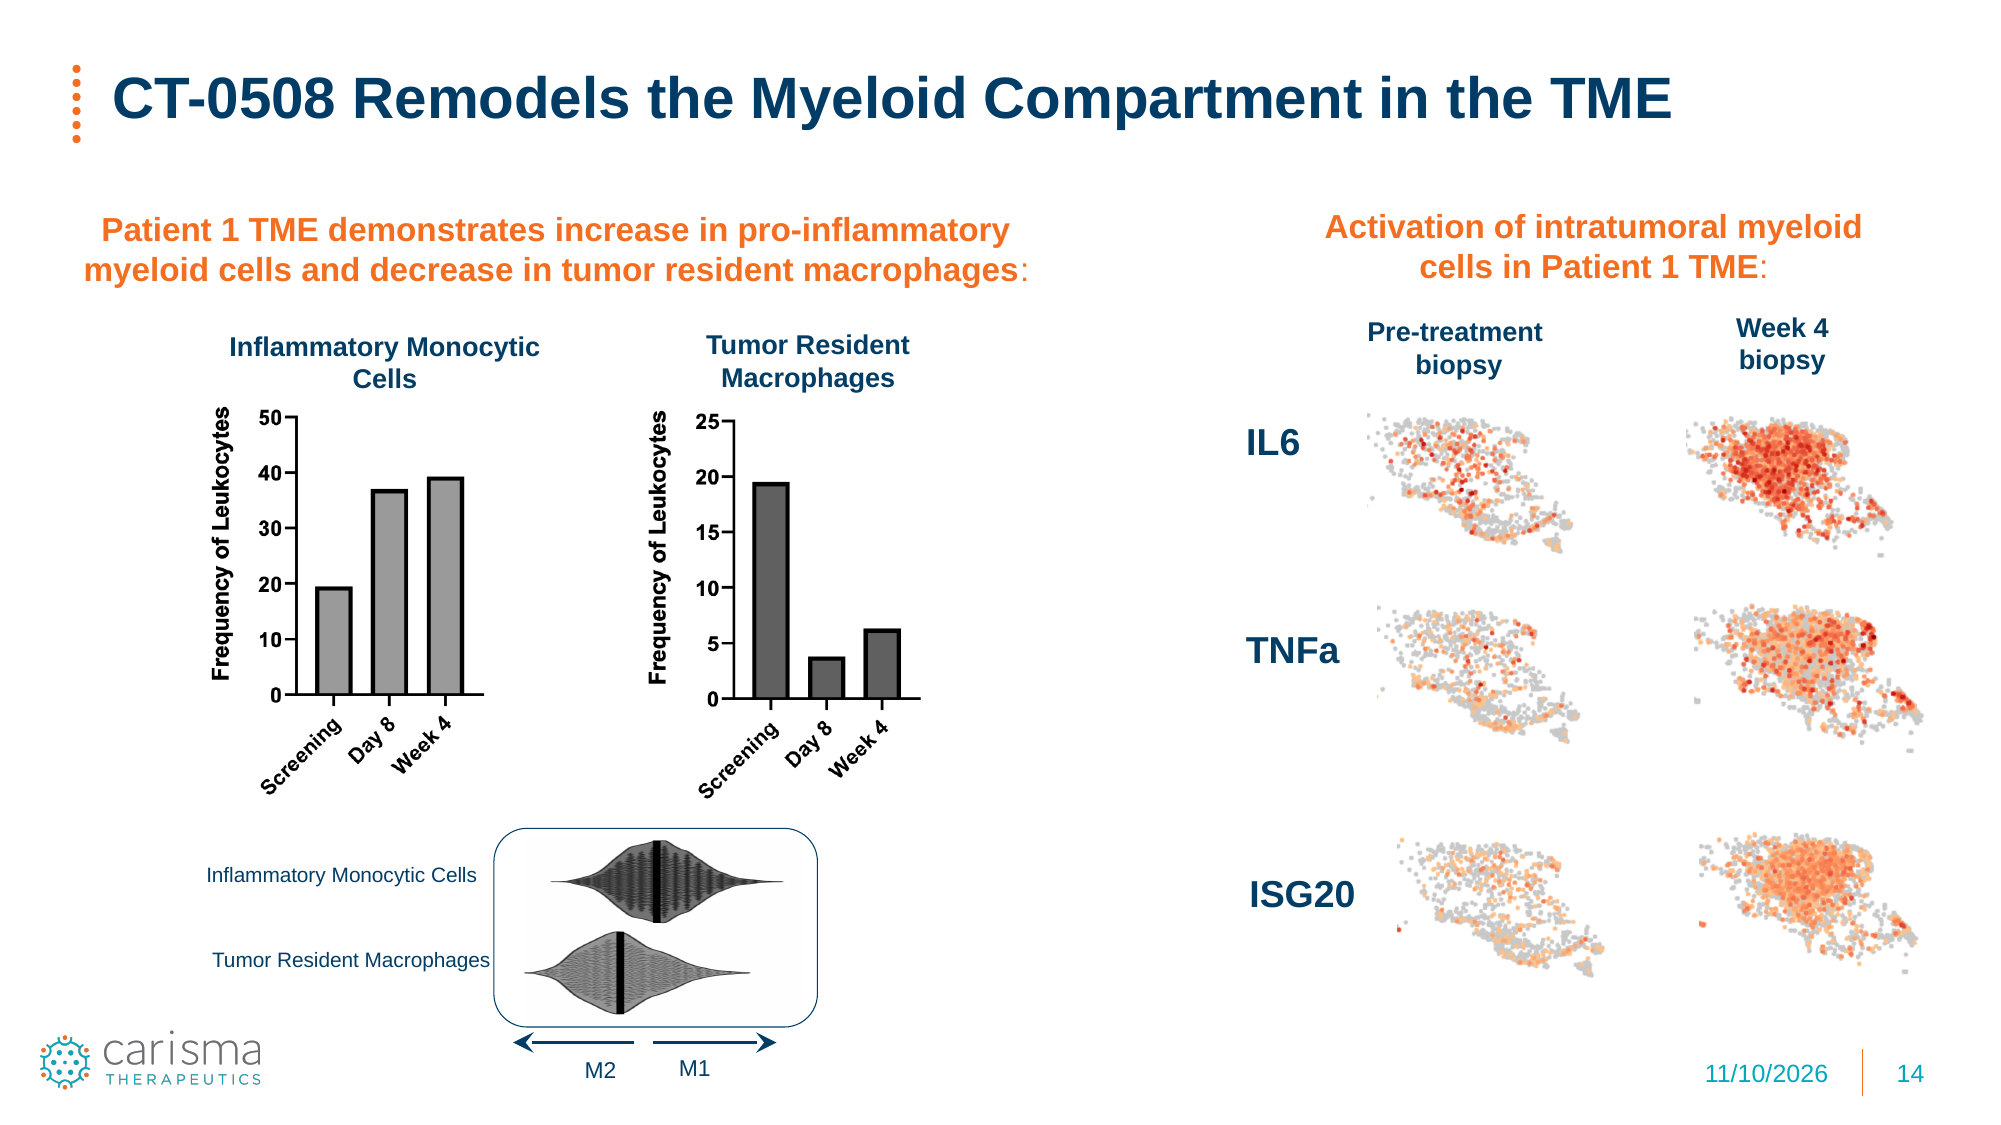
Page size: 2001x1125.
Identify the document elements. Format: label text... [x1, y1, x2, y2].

picture [37, 1028, 263, 1092]
text_box [758, 827, 819, 1029]
text_box M2 [569, 1048, 632, 1091]
text_box TNFa [1231, 619, 1355, 679]
picture [1377, 584, 1609, 764]
picture [570, 380, 925, 1069]
title CT-0508 Remodels the Myeloid Compartment in the TME [98, 60, 1882, 225]
text_box Inflammatory Monocytic Cells [191, 853, 493, 894]
text_box Tumor Resident Macrophages [197, 939, 492, 979]
text_box ISG20 [1234, 862, 1371, 923]
slide_number 14 [1881, 1042, 1960, 1103]
text_box [492, 827, 570, 1029]
text_box Week 4 biopsy [1608, 302, 1956, 383]
picture [1699, 813, 1935, 989]
text_box Inflammatory Monocytic Cells [211, 321, 559, 402]
text_box IL6 [1231, 410, 1316, 470]
text_box Pre-treatment biopsy [1285, 307, 1633, 387]
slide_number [1393, 1042, 1844, 1103]
text_box Tumor Resident Macrophages [634, 320, 982, 401]
text_box Activation of intratumoral myeloid cells in Patient 1 TME: [1270, 197, 1918, 293]
picture [1366, 399, 1599, 568]
text_box Patient 1 TME demonstrates increase in pro-inflammatory myeloid cells and decrease in tumor resident macrophages: [30, 200, 1083, 296]
picture [198, 376, 492, 810]
picture [1397, 816, 1619, 985]
text_box M1 [663, 1069, 726, 1089]
picture [1686, 395, 1933, 771]
